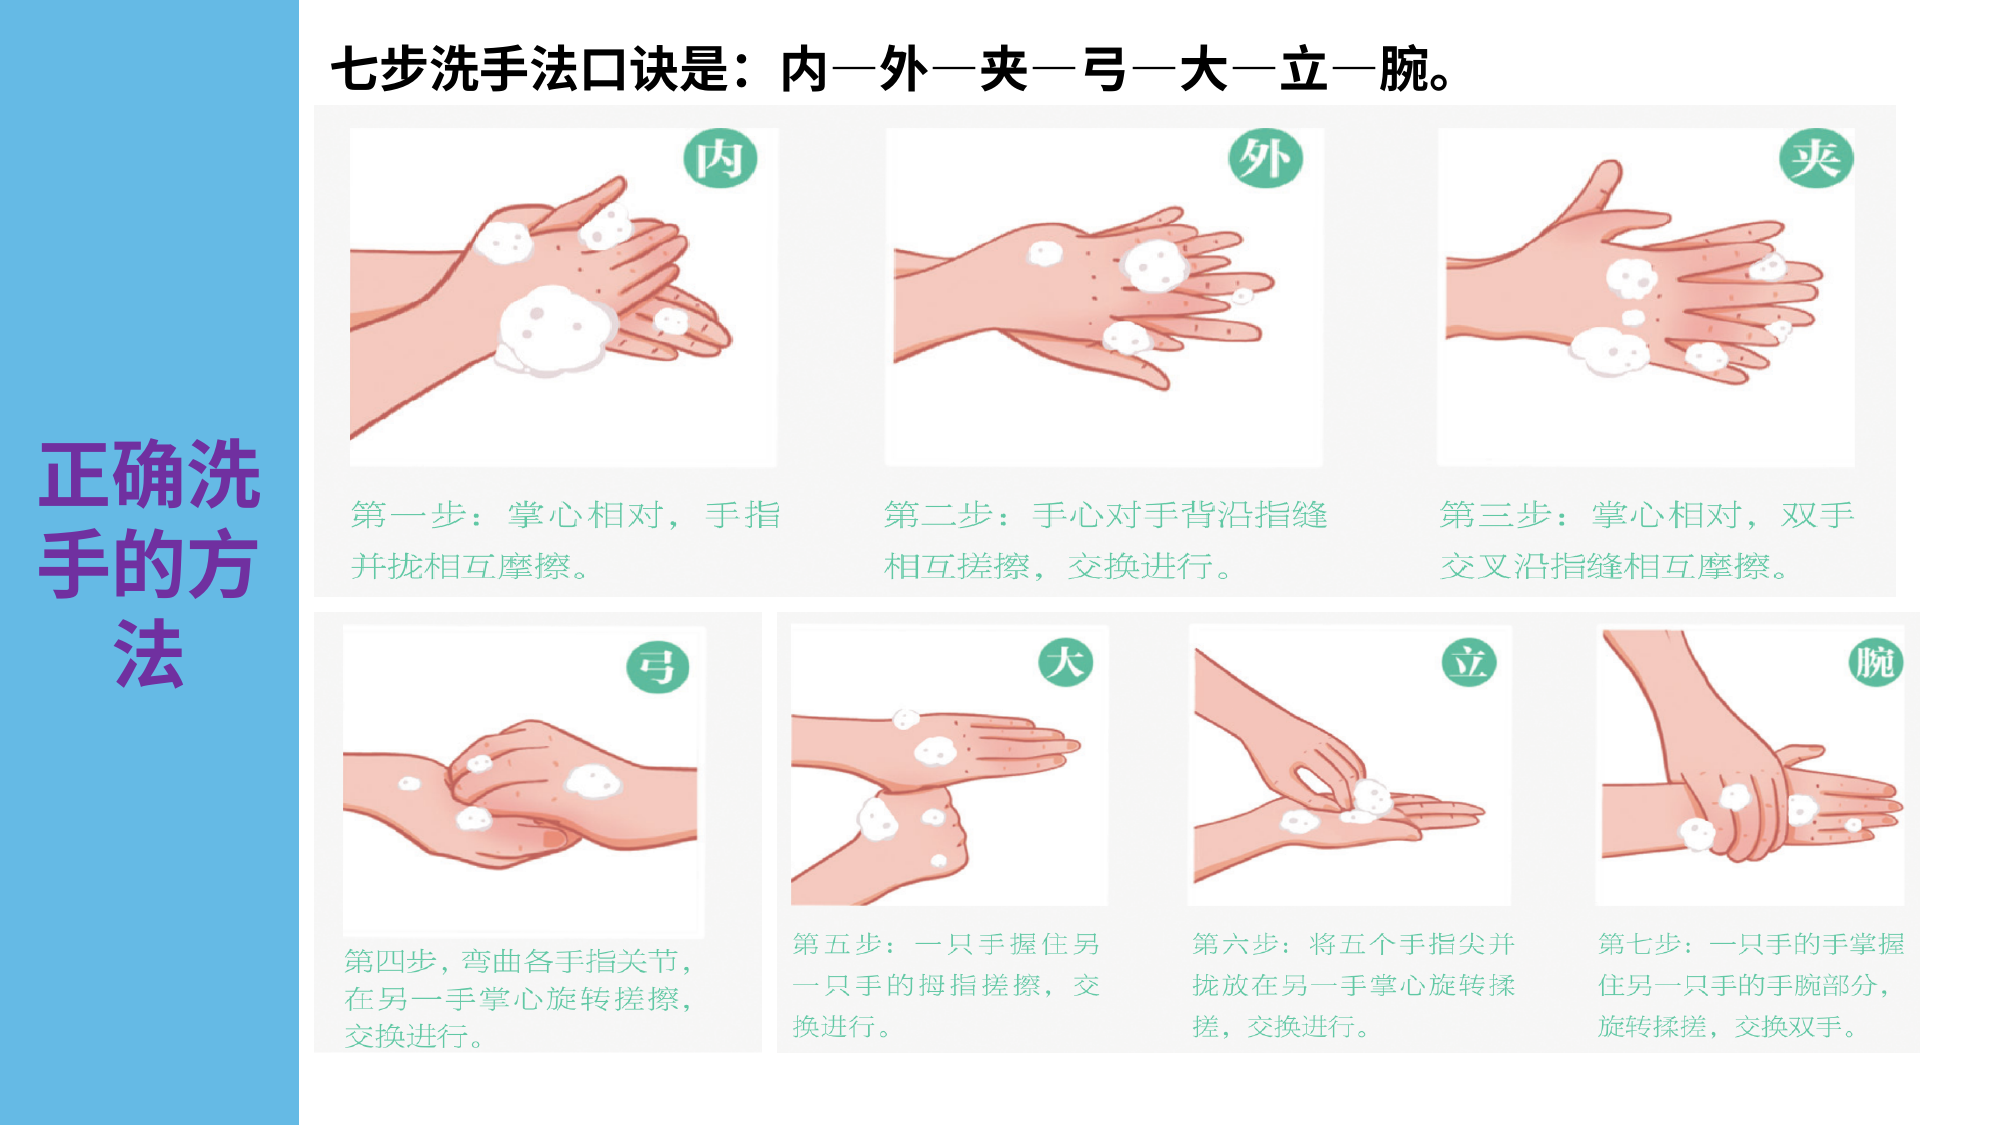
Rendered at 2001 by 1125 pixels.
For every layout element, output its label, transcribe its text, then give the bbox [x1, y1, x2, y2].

text_box 七步洗手法口诀是：内—外—夹—弓—大—立—腕。 [314, 0, 1565, 105]
text_box 正确洗手的方法 [0, 0, 300, 1125]
picture [777, 612, 1920, 1053]
picture [314, 612, 762, 1053]
picture [314, 105, 1896, 597]
